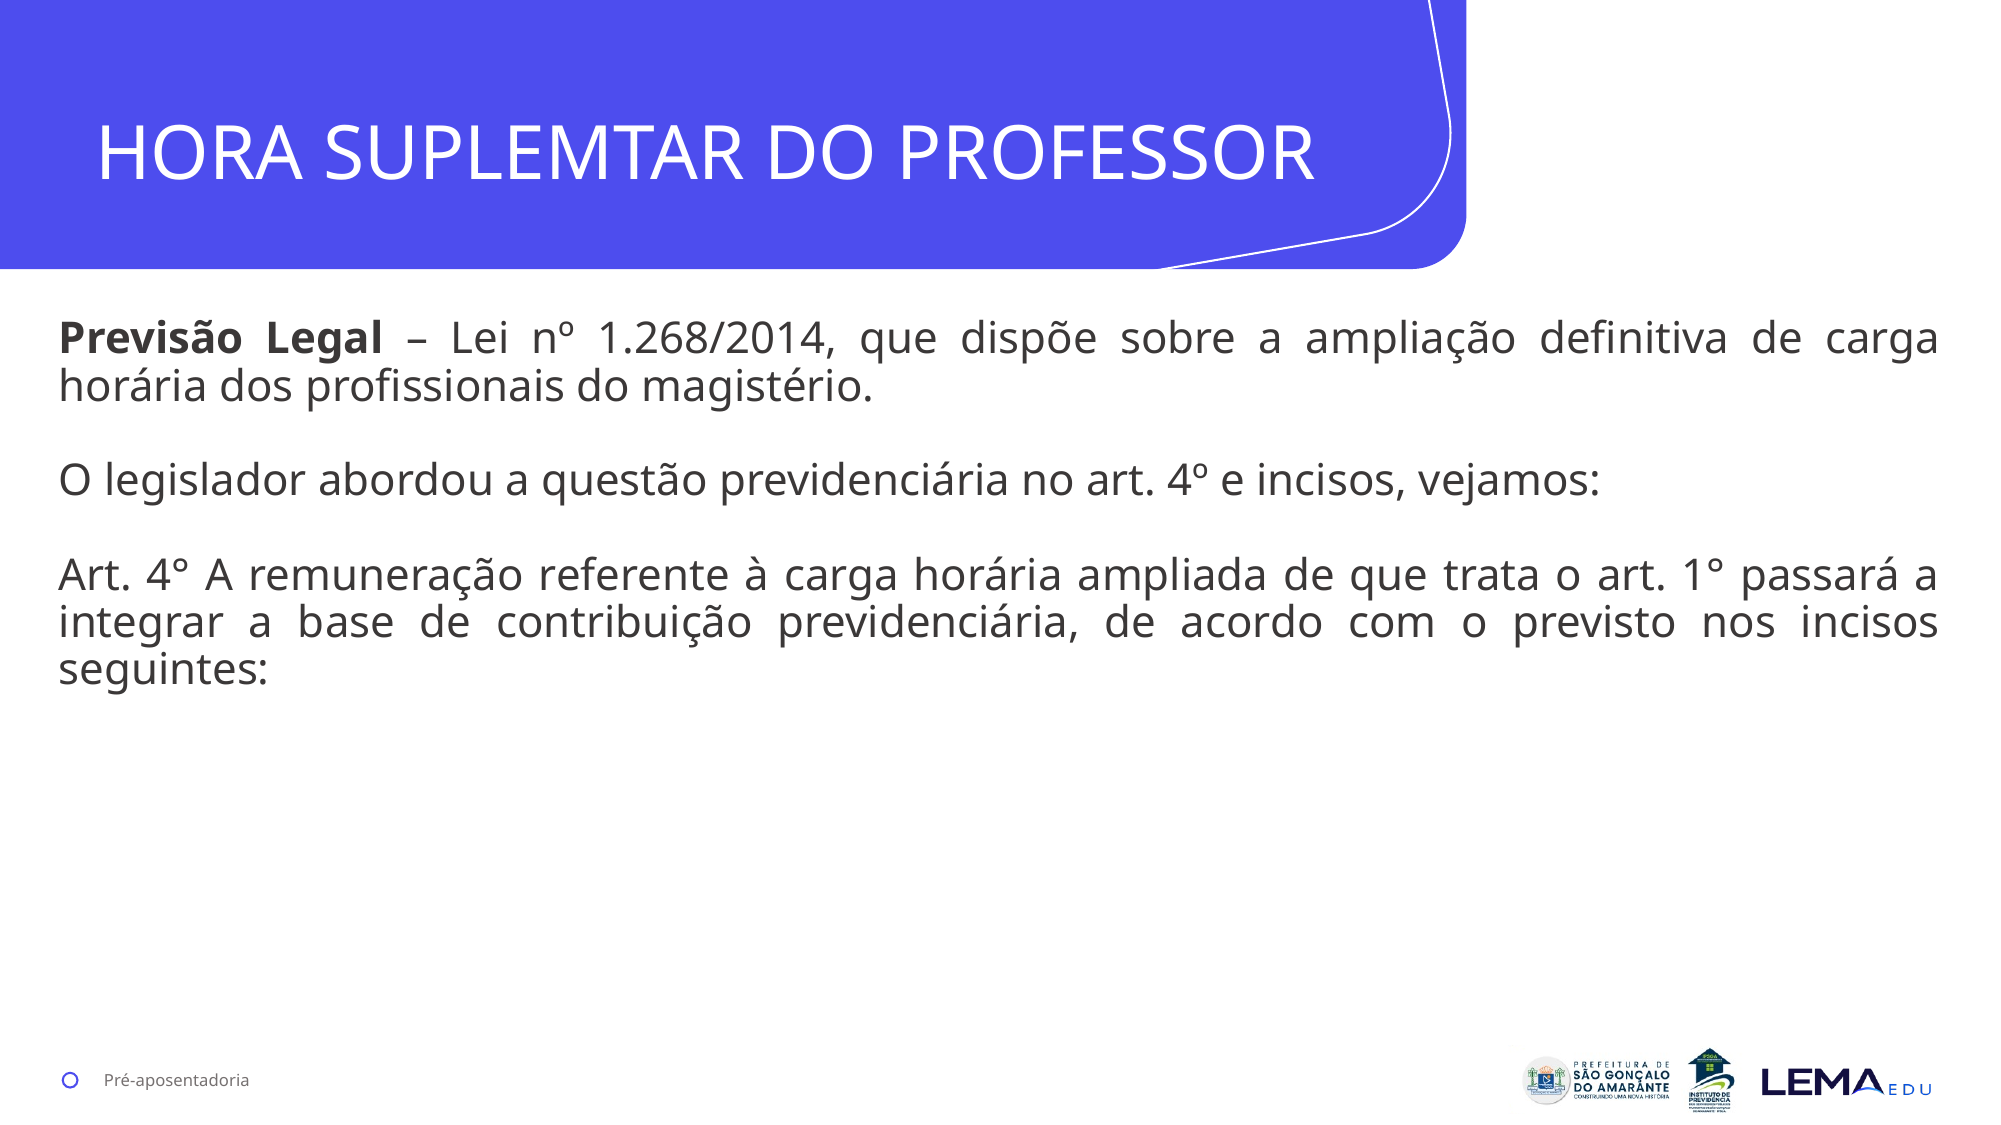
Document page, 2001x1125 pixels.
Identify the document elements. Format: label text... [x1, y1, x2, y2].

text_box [1755, 1062, 1938, 1098]
text_box [0, 0, 1452, 467]
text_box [62, 1062, 1508, 1098]
text_box Previsão Legal – Lei nº 1.268/2014, que dispõe sobre a ampliação definitiva de carga horária dos profissionais do magistério. O legislador abordou a questão previdenciária no art. 4º e incisos, vejamos: Art. 4° A remuneração referente à carga horária ampliada de que trata o art. 1° passará a integrar a base de contribuição previdenciária, de acordo com o previsto nos incisos seguintes: [43, 308, 1957, 1048]
text_box [1165, 0, 1468, 271]
picture [1508, 1045, 1755, 1114]
